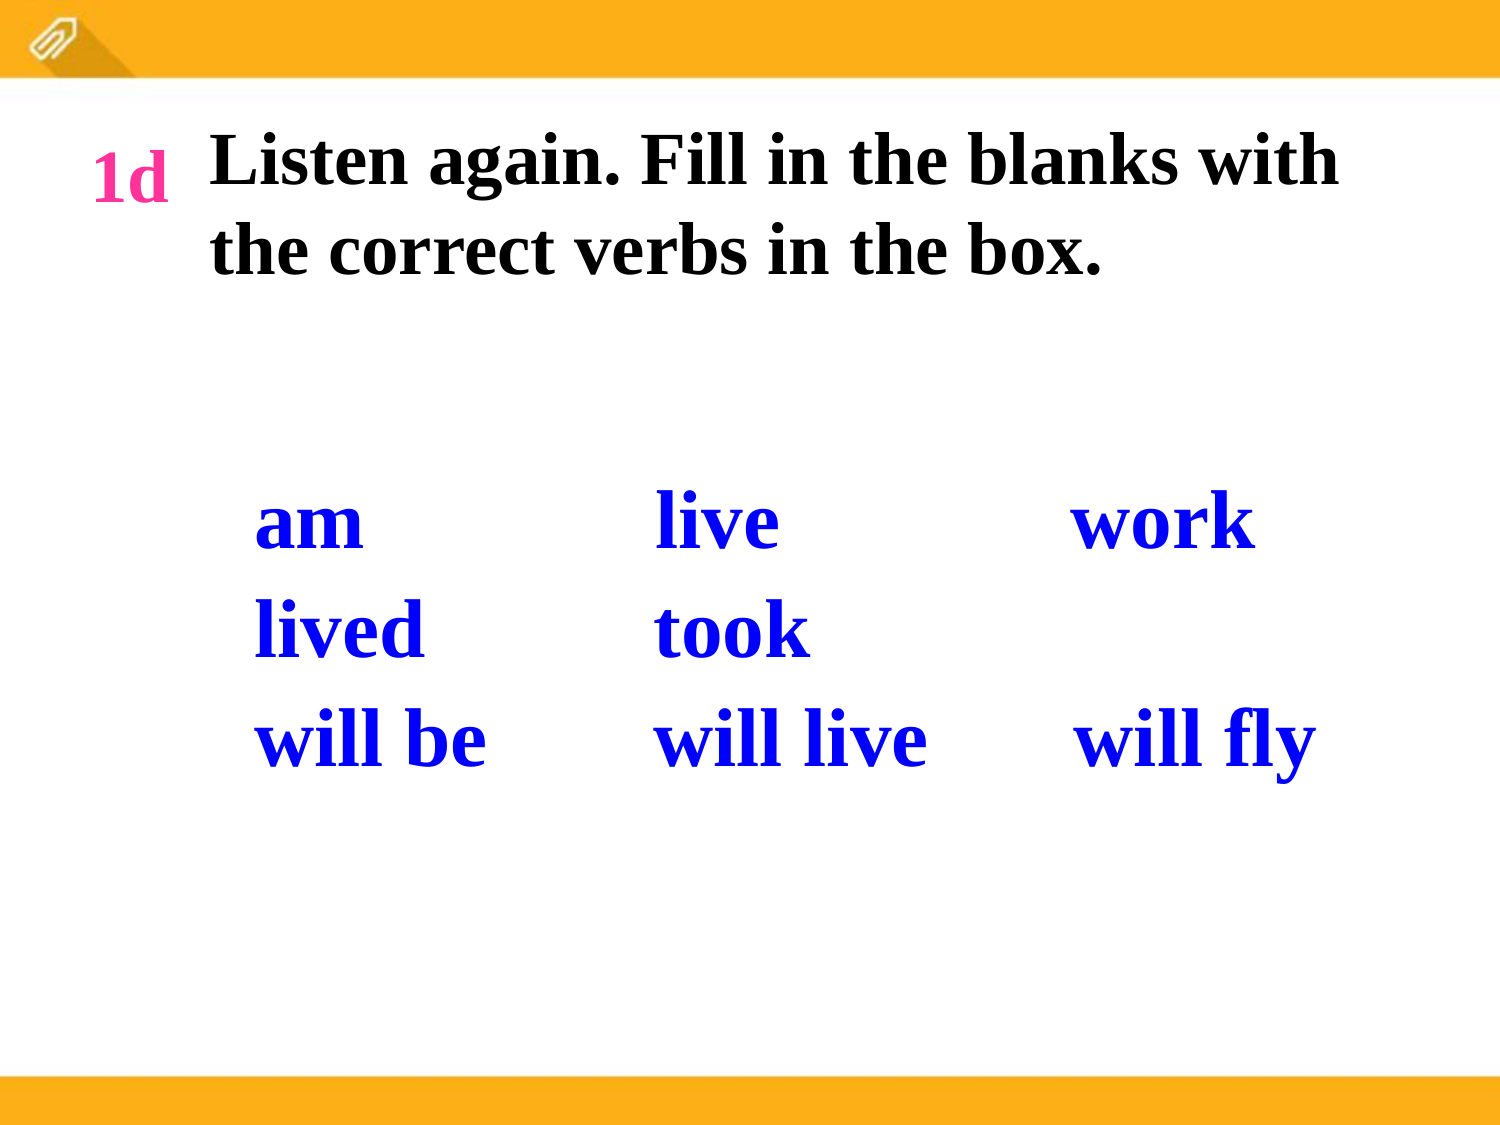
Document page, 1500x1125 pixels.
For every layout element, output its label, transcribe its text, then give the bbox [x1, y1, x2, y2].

text_box Listen again. Fill in the blanks with the correct verbs in the box. [194, 101, 1424, 297]
picture [0, 0, 1500, 1125]
text_box am live work lived took will be will live will fly [197, 462, 1350, 782]
text_box 1d [76, 125, 184, 221]
